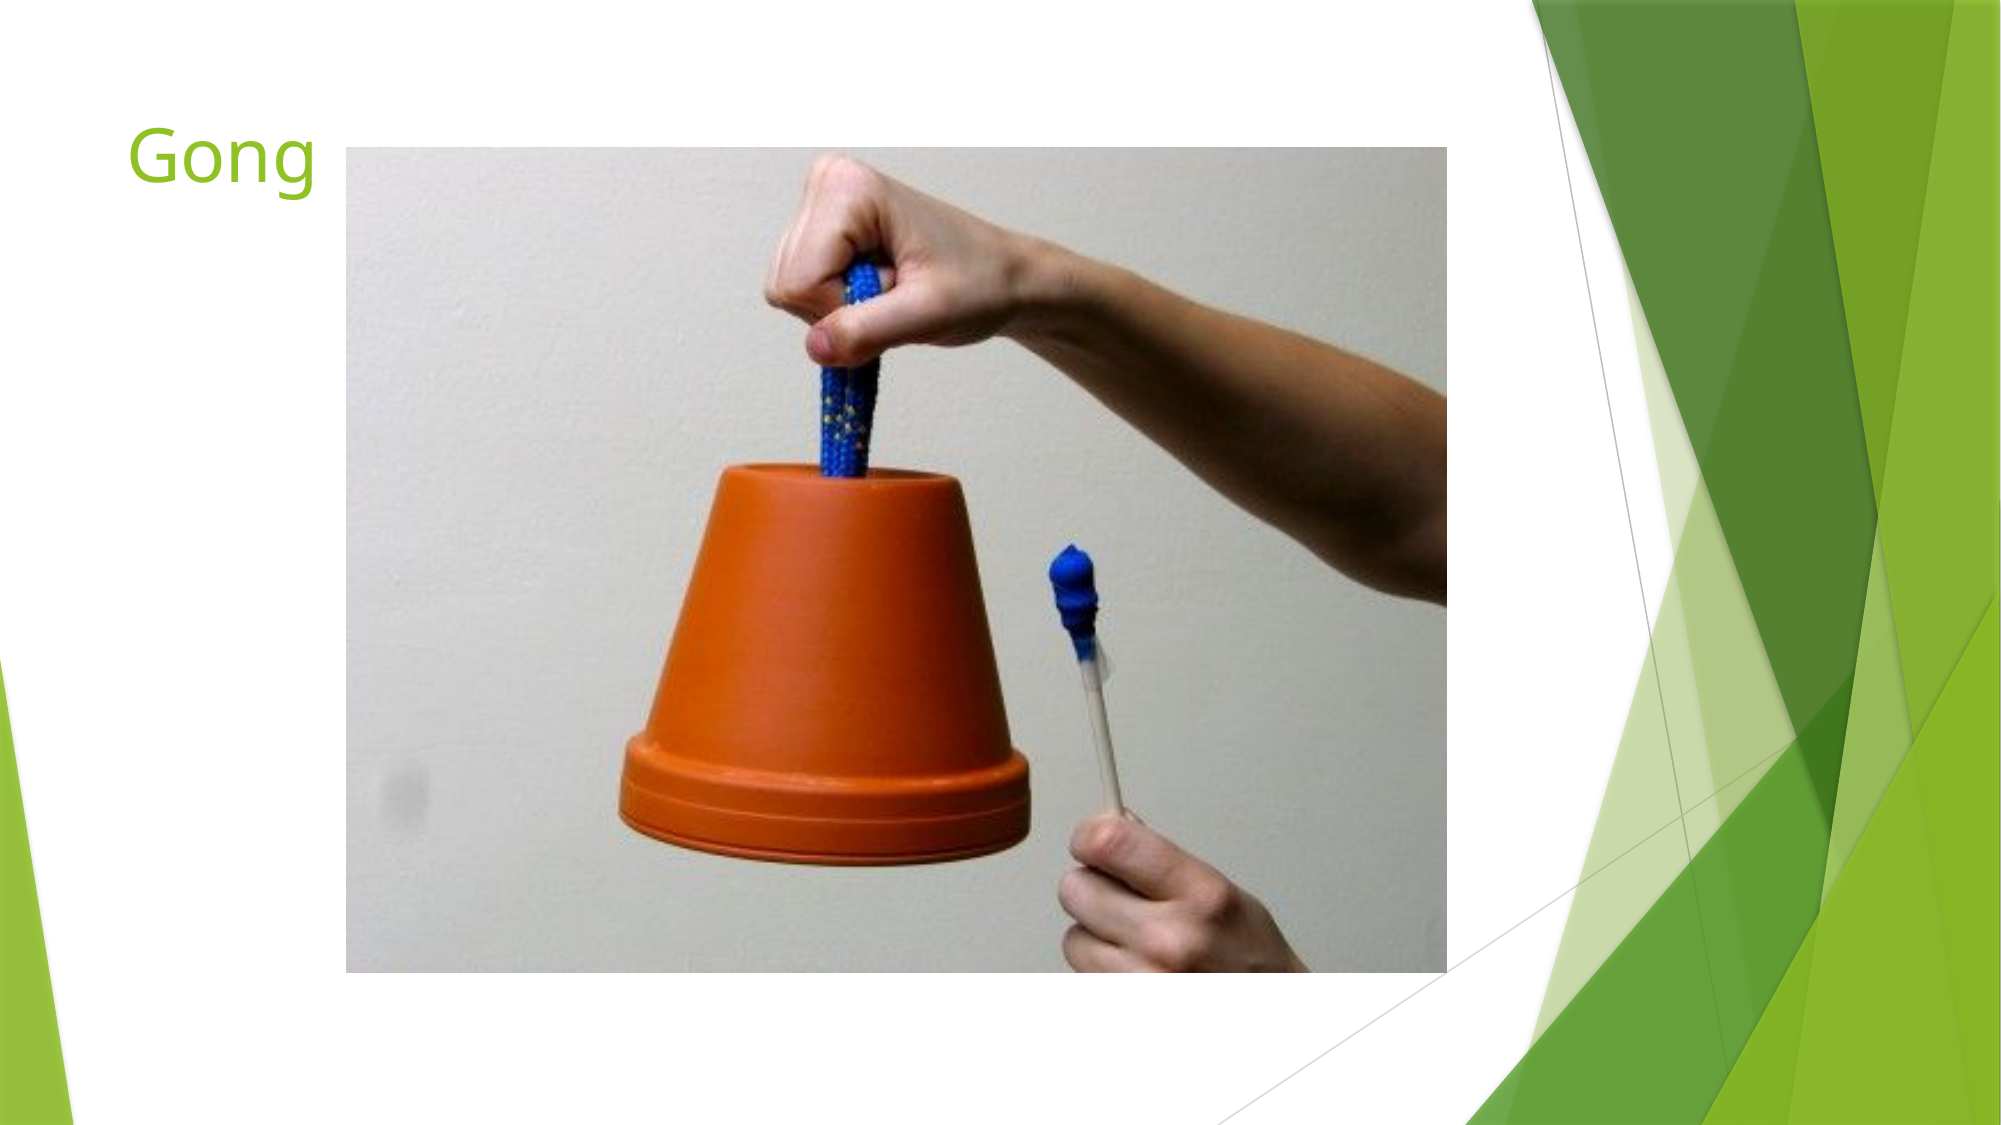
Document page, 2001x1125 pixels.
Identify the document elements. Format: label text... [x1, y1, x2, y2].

title Gong [111, 99, 1522, 317]
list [345, 147, 1448, 974]
